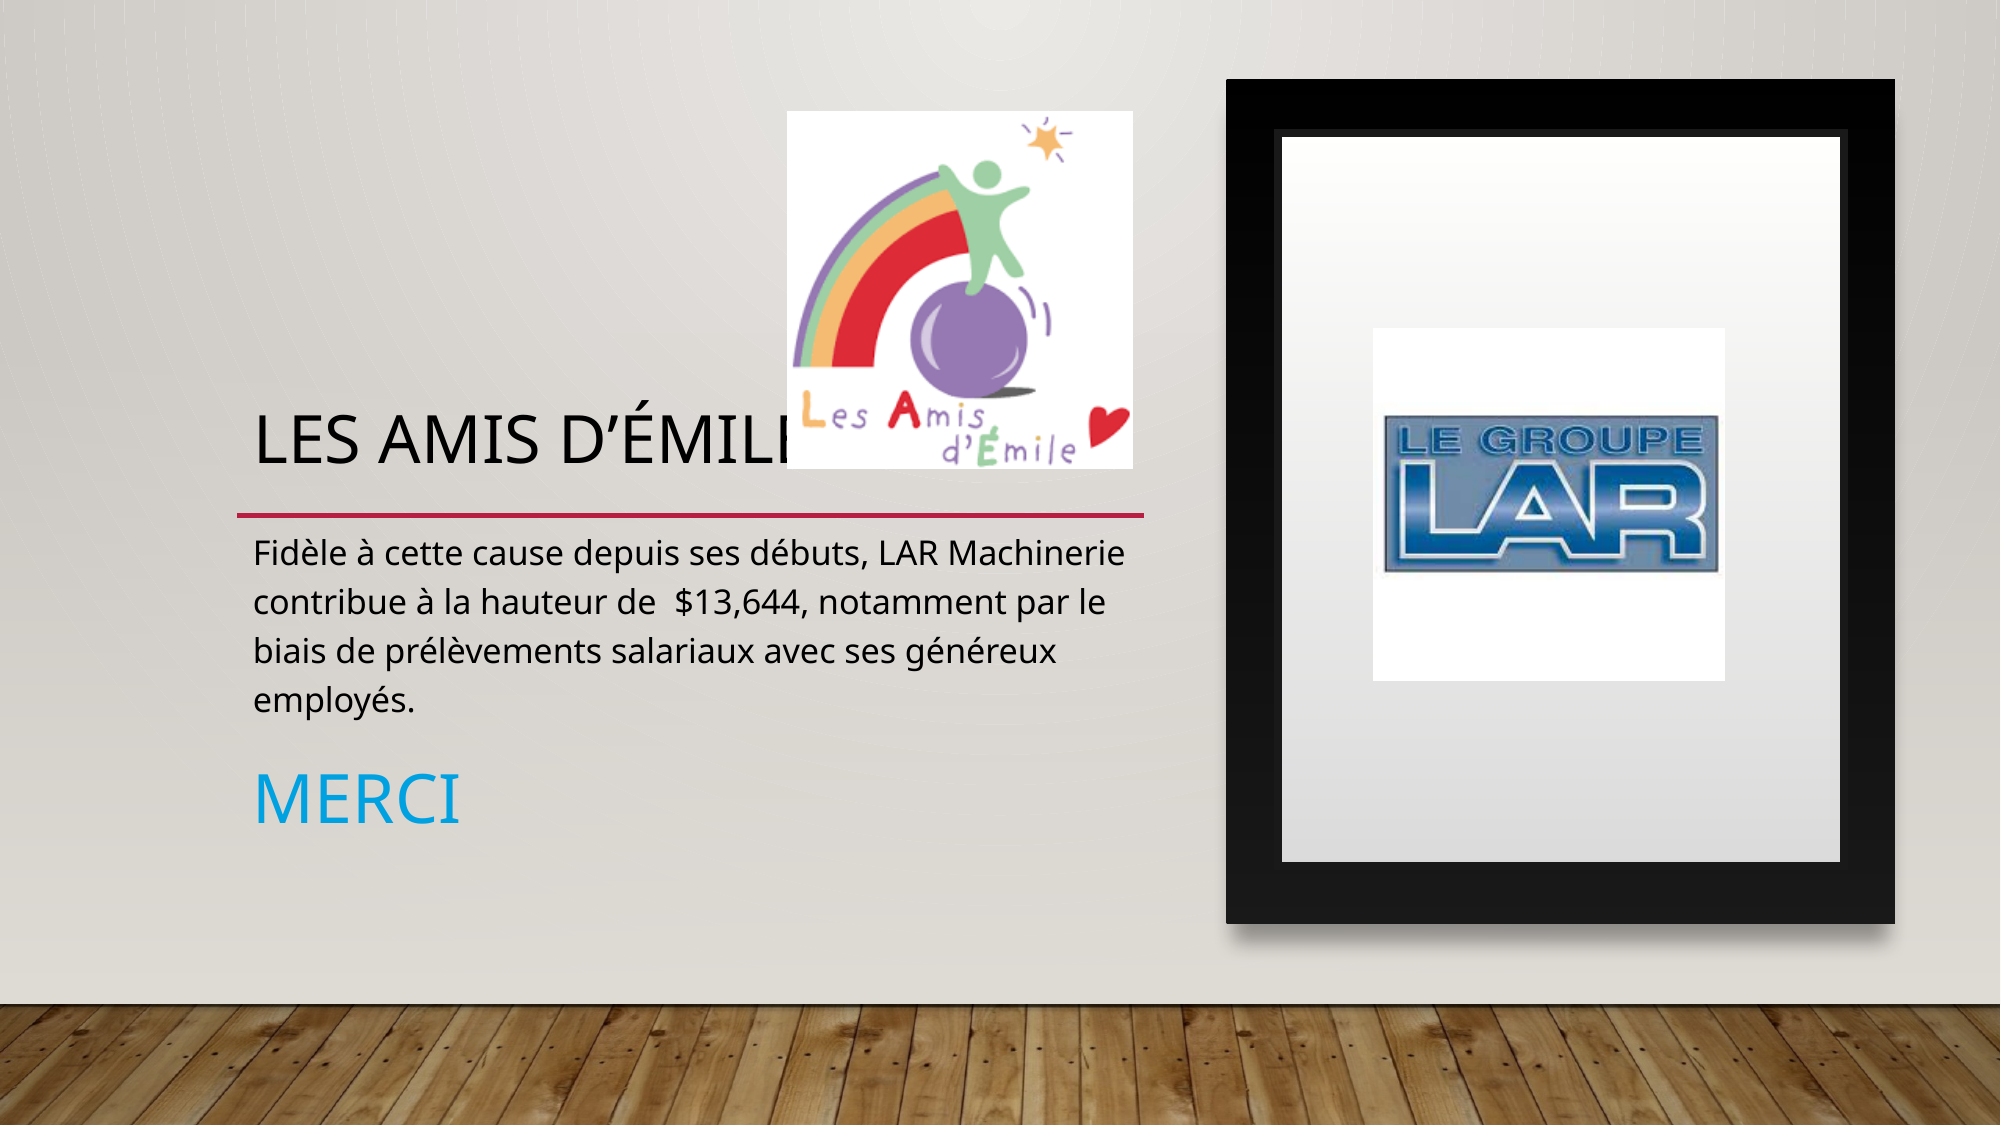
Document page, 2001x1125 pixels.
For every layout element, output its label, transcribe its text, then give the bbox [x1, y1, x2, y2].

title Les Amis d’Émile [238, 185, 1146, 486]
picture [787, 111, 1133, 469]
list Fidèle à cette cause depuis ses débuts, LAR Machinerie contribue à la hauteur de $13,644, notamment par le biais de prélèvements salariaux avec ses généreux employés. MERCI [237, 516, 1145, 845]
picture [1373, 328, 1726, 681]
picture [0, 1004, 2000, 1125]
